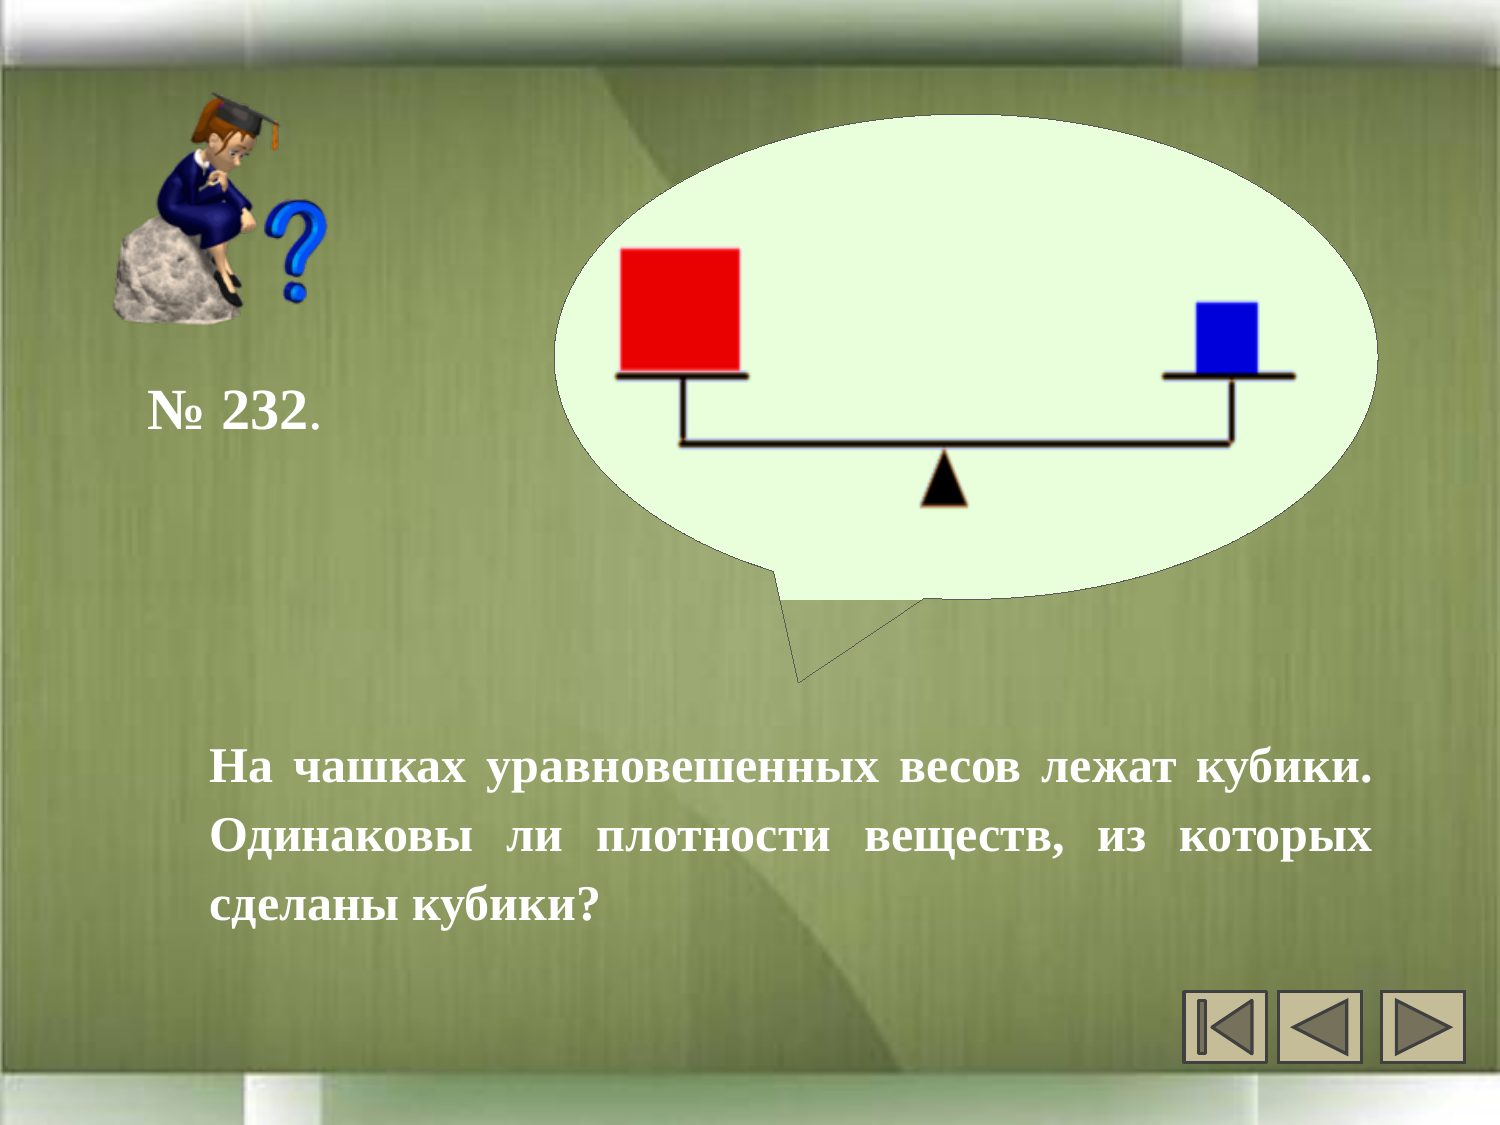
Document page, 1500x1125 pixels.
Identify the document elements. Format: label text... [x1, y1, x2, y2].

text_box № 232. [133, 353, 353, 449]
text_box На чашках уравновешенных весов лежат кубики. Одинаковы ли плотности веществ, из которых сделаны кубики? [194, 716, 1388, 996]
text_box [1182, 989, 1269, 1065]
picture [0, 0, 1500, 1125]
text_box [194, 113, 552, 360]
text_box [1381, 991, 1465, 1063]
text_box [1278, 991, 1362, 1063]
